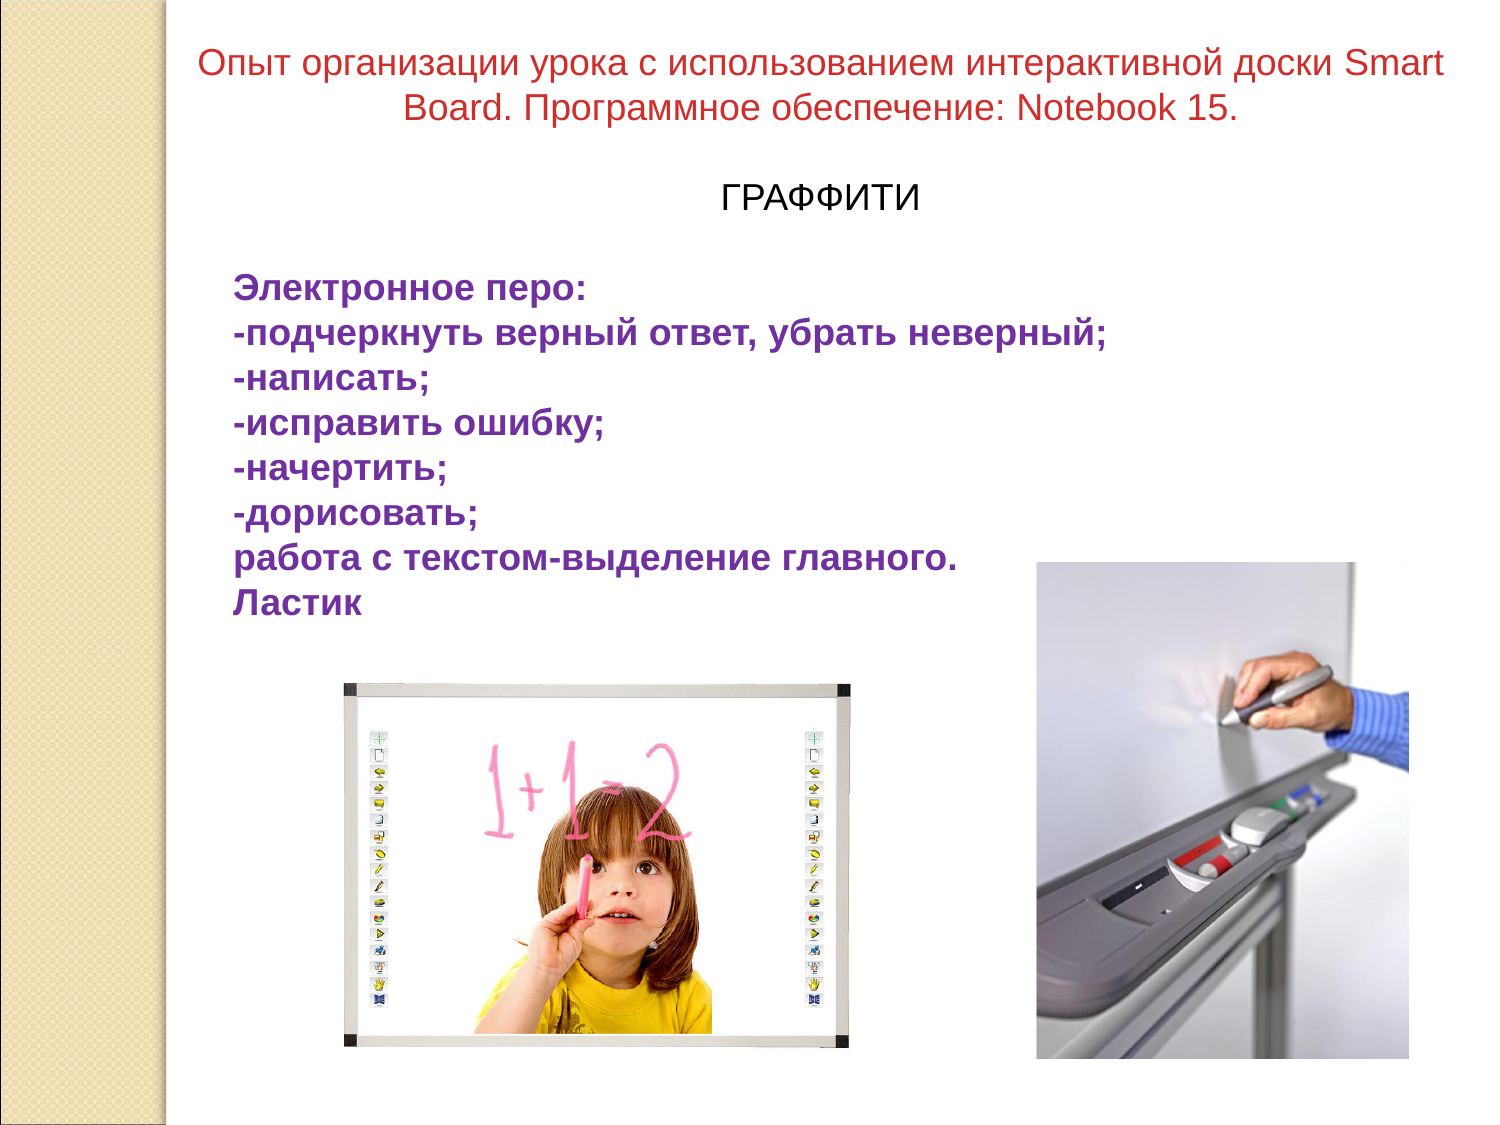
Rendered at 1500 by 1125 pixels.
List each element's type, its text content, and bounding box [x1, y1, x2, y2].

picture [0, 0, 166, 1125]
text_box Электронное перо: -подчеркнуть верный ответ, убрать неверный; -написать; -исправить ошибку; -начертить; -дорисовать; работа с текстом-выделение главного. Ластик [218, 255, 1435, 631]
text_box Опыт организации урока с использованием интерактивной доски Smart Board. Программное обеспечение: Notebook 15. ГРАФФИТИ [171, 30, 1471, 226]
picture [265, 656, 916, 1091]
picture [974, 562, 1471, 1059]
